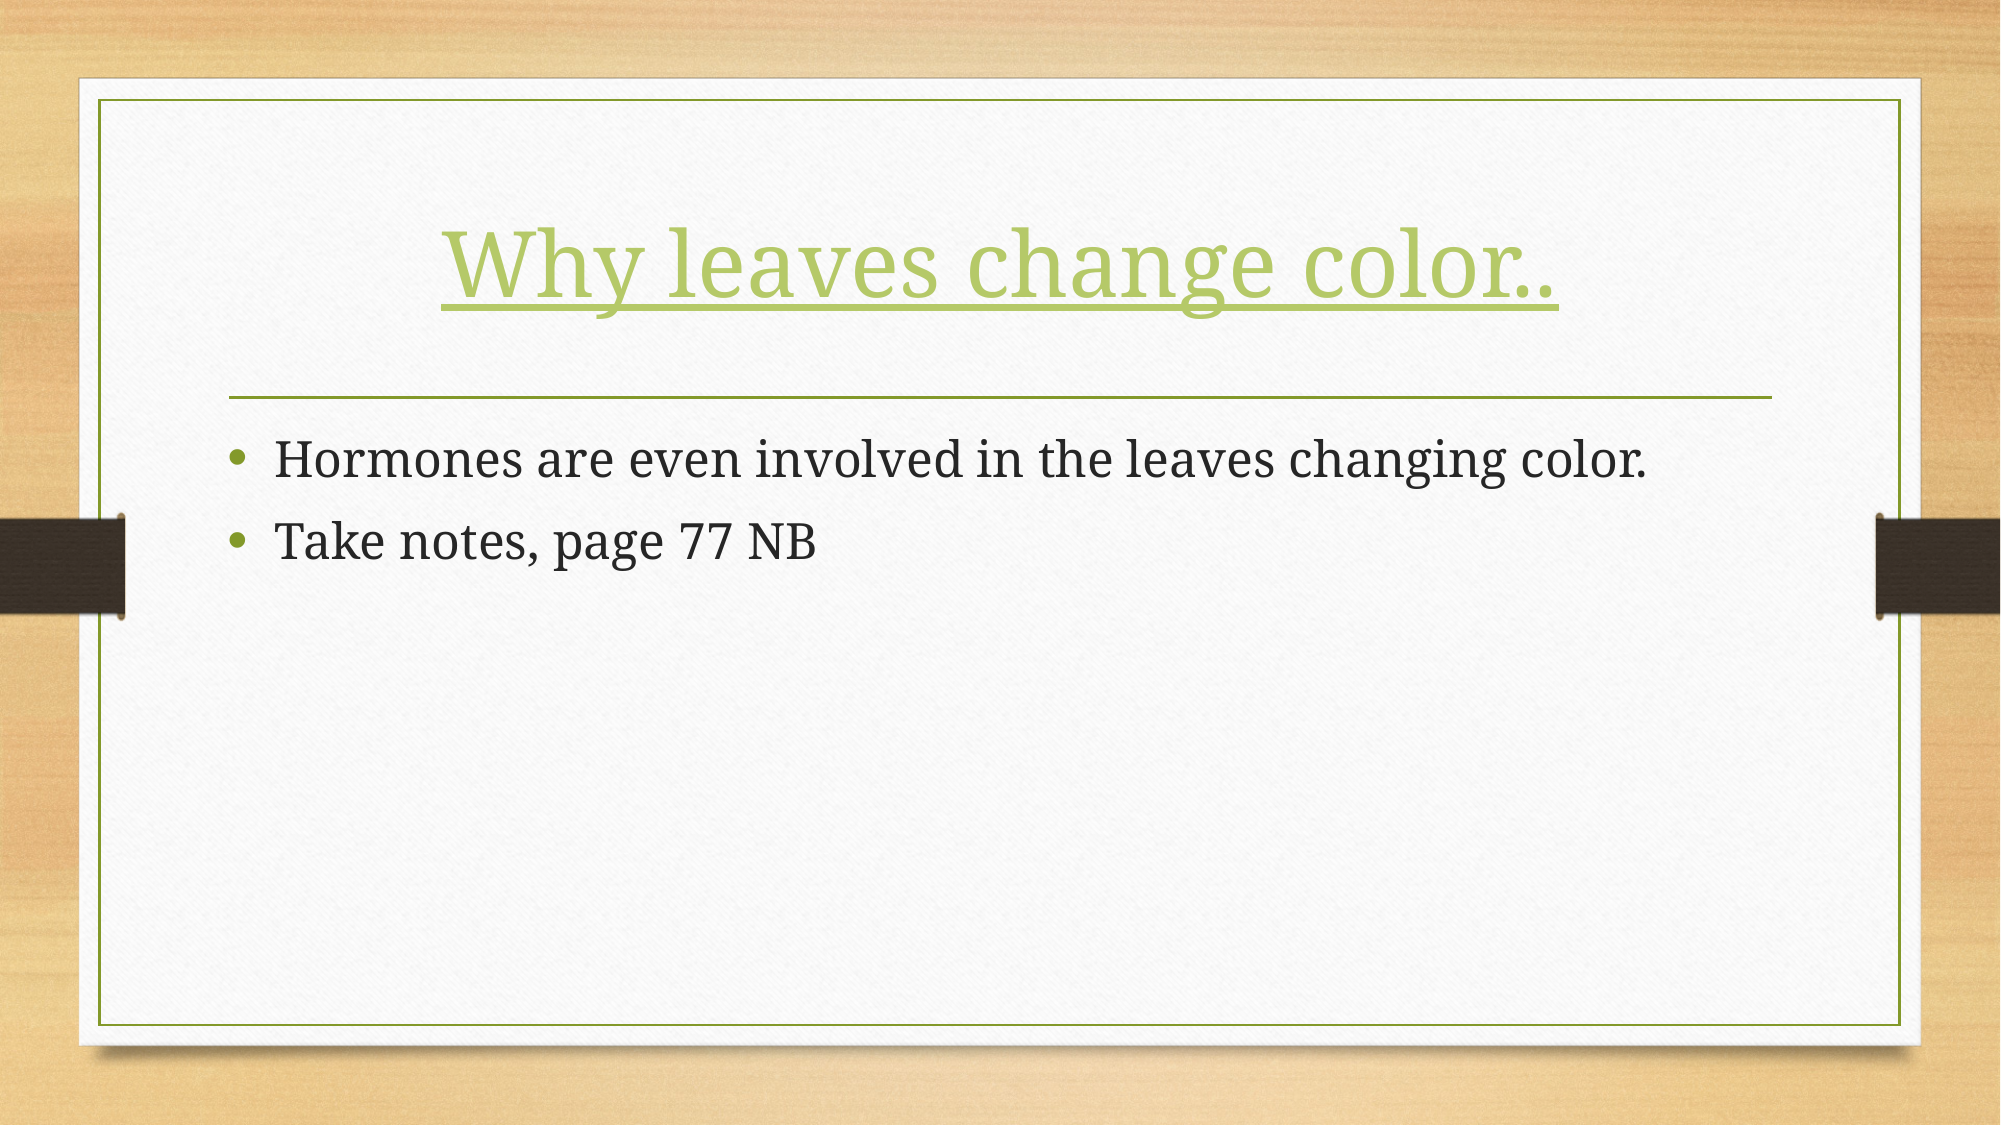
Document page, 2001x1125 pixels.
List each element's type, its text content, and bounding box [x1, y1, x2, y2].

title Why leaves change color.. [212, 161, 1788, 375]
list Hormones are even involved in the leaves changing color. Take notes, page 77 NB [212, 419, 1788, 964]
picture [0, 0, 2001, 1125]
